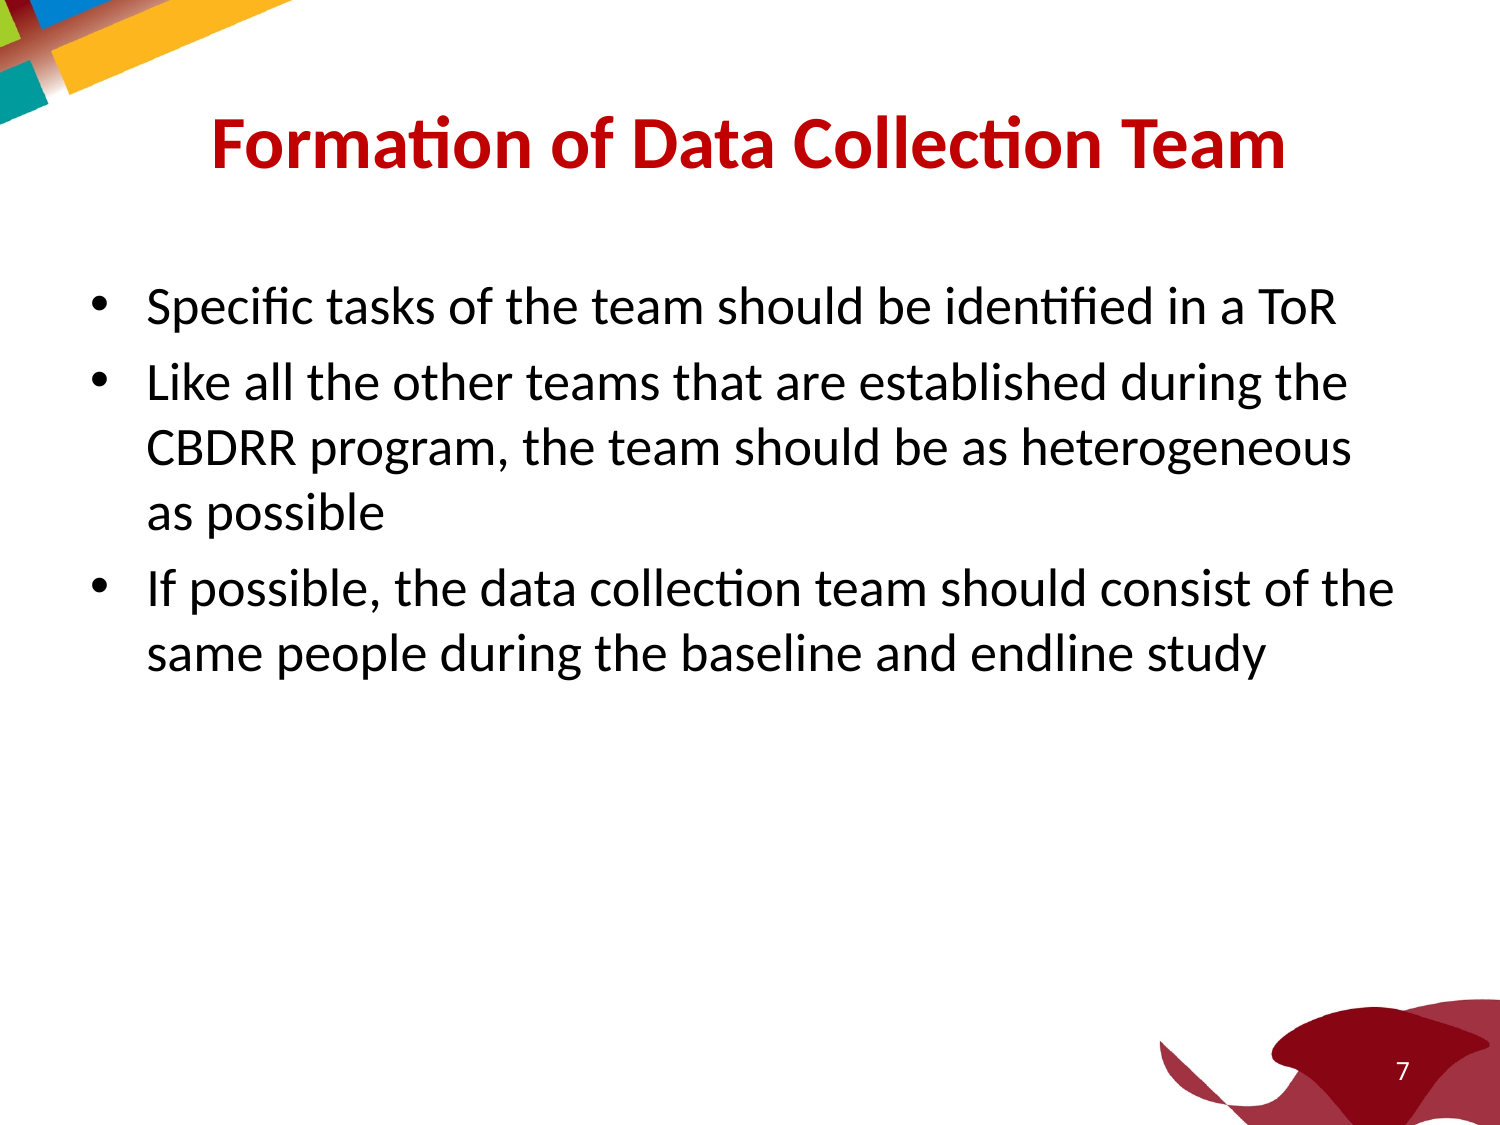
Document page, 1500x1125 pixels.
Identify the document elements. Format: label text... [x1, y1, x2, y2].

title Formation of Data Collection Team [75, 45, 1425, 233]
list Specific tasks of the team should be identified in a ToR Like all the other teams that are established during the CBDRR program, the team should be as heterogeneous as possible If possible, the data collection team should consist of the same people during the baseline and endline study [75, 262, 1425, 1005]
picture [1140, 948, 1500, 1125]
slide_number 7 [1074, 1042, 1425, 1103]
picture [0, 0, 301, 145]
